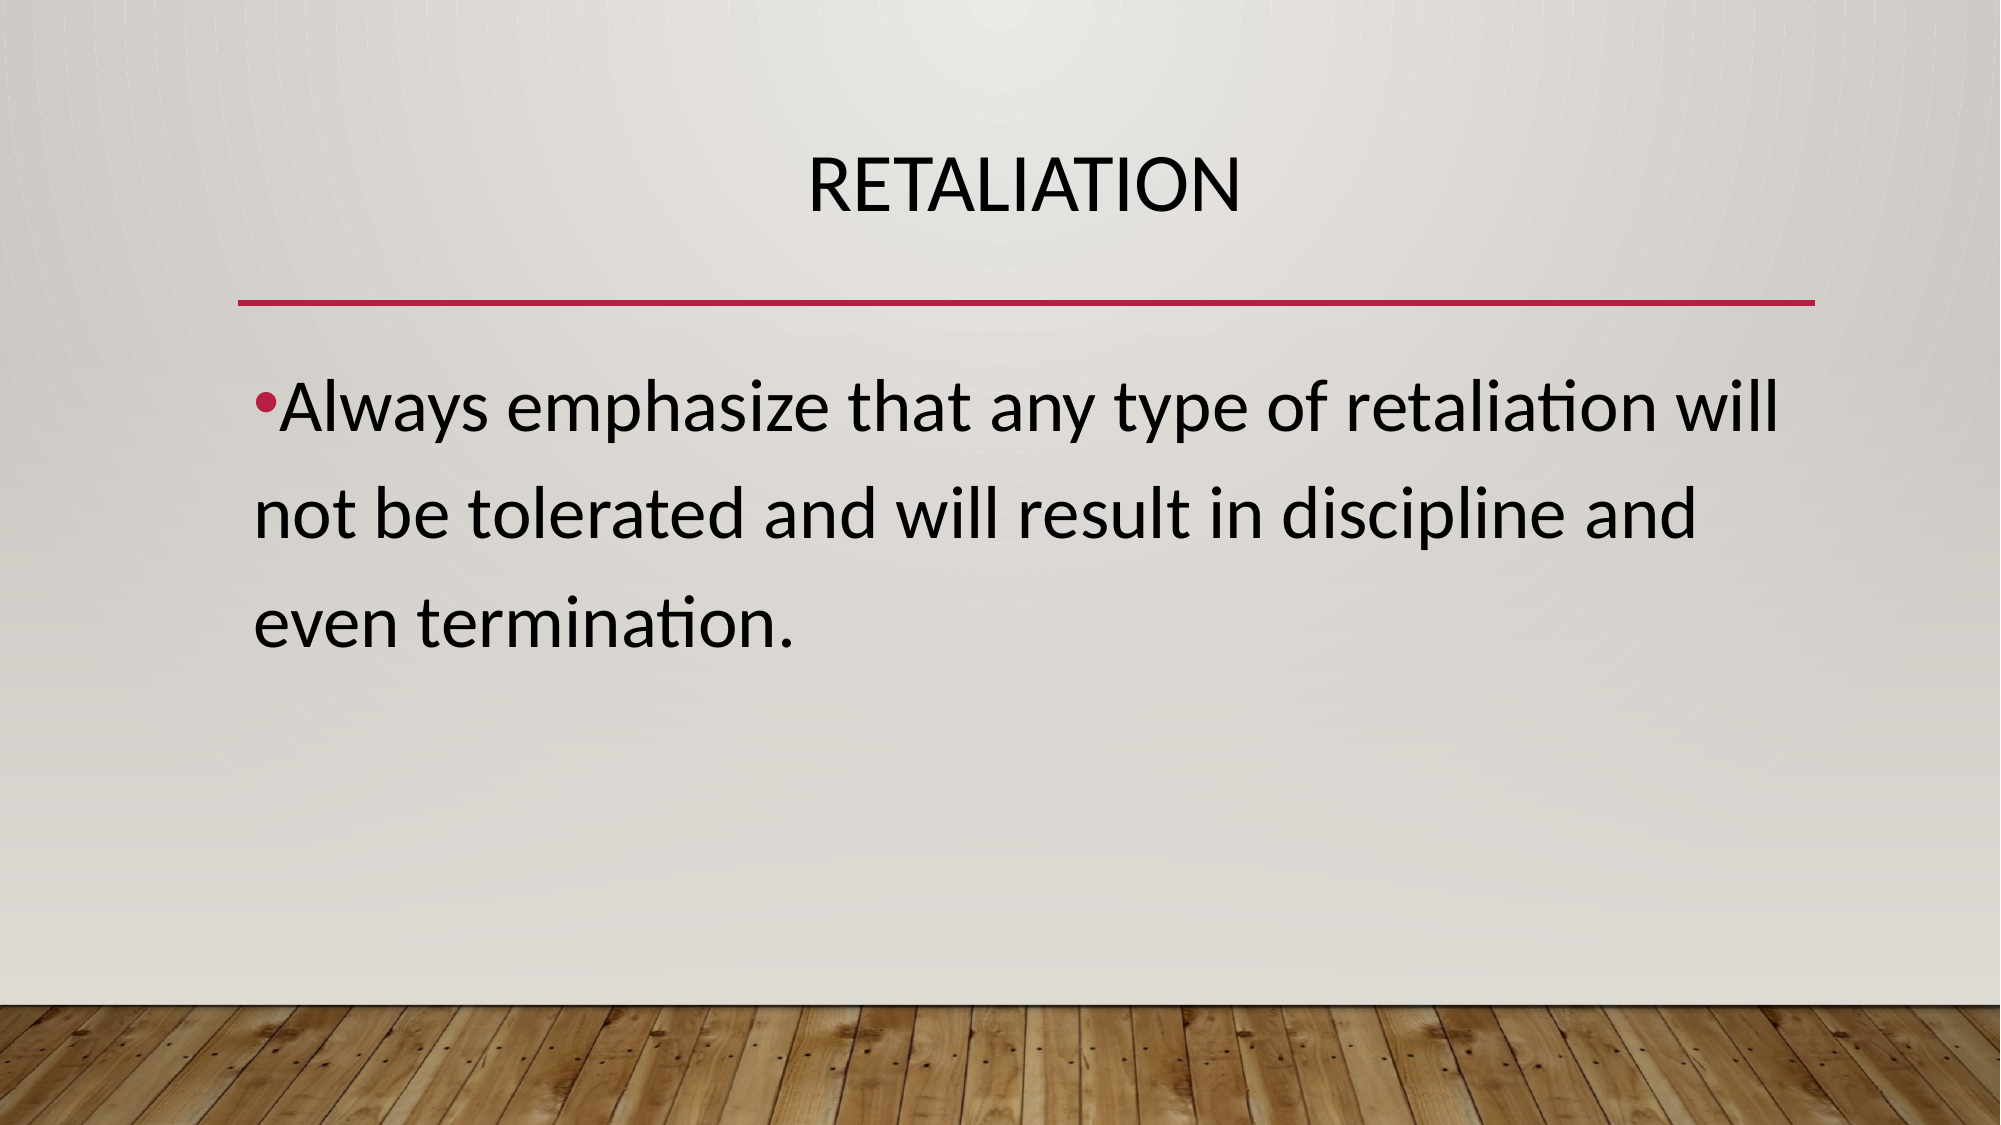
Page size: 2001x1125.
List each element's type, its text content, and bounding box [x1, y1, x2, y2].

list Always emphasize that any type of retaliation will not be tolerated and will result in discipline and even termination. [238, 330, 1814, 897]
title RETALIATION [238, 131, 1814, 305]
picture [0, 1005, 2000, 1125]
